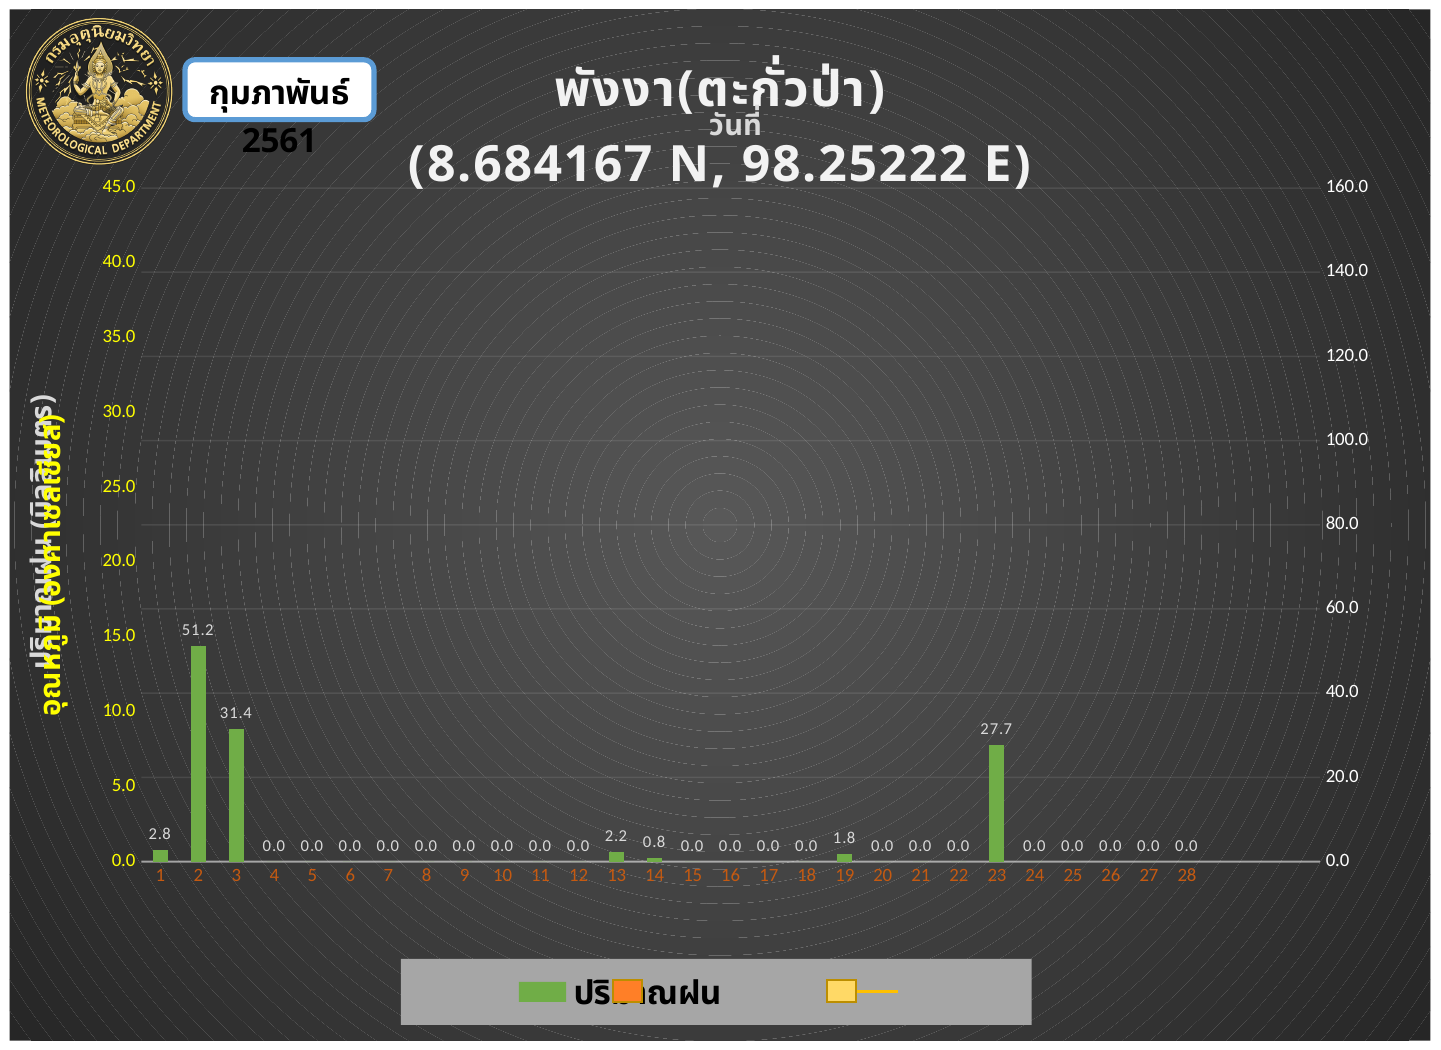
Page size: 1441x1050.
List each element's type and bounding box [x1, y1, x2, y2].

chart [9, 9, 1431, 1041]
